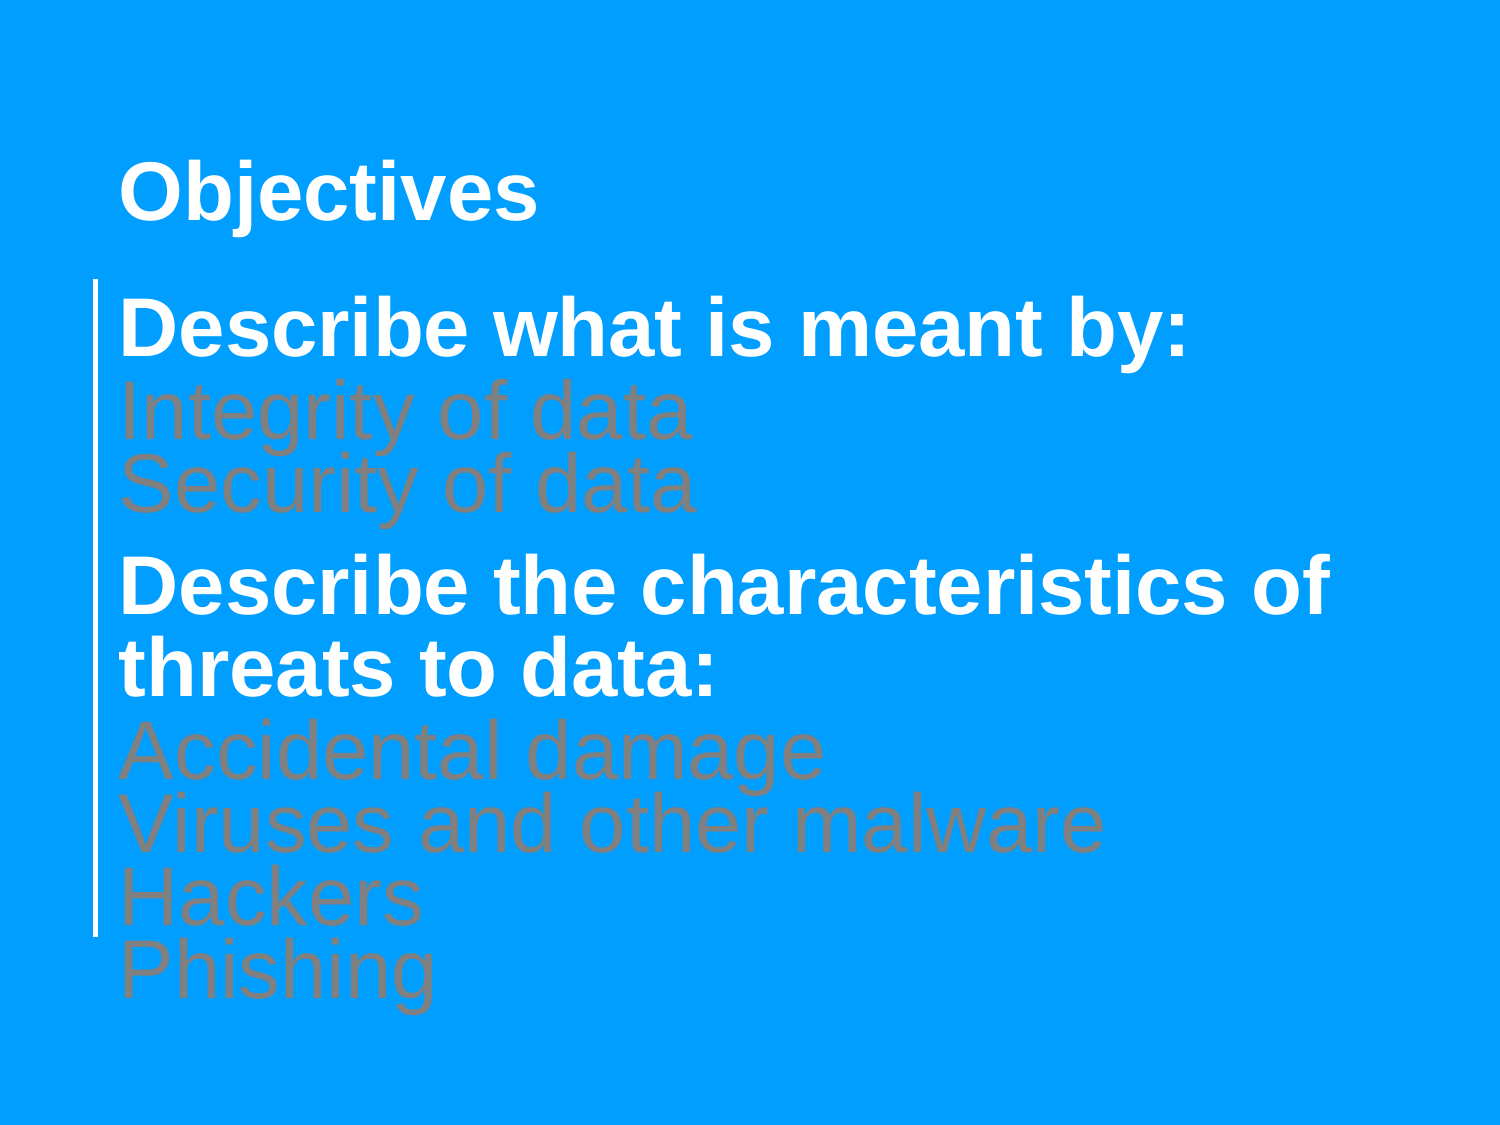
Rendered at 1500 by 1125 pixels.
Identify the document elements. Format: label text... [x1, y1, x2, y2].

list Objectives [118, 148, 1401, 259]
list Describe what is meant by: Integrity of data Security of data Describe the characteristics of threats to data: Accidental damage Viruses and other malware Hackers Phishing [118, 284, 1411, 1026]
